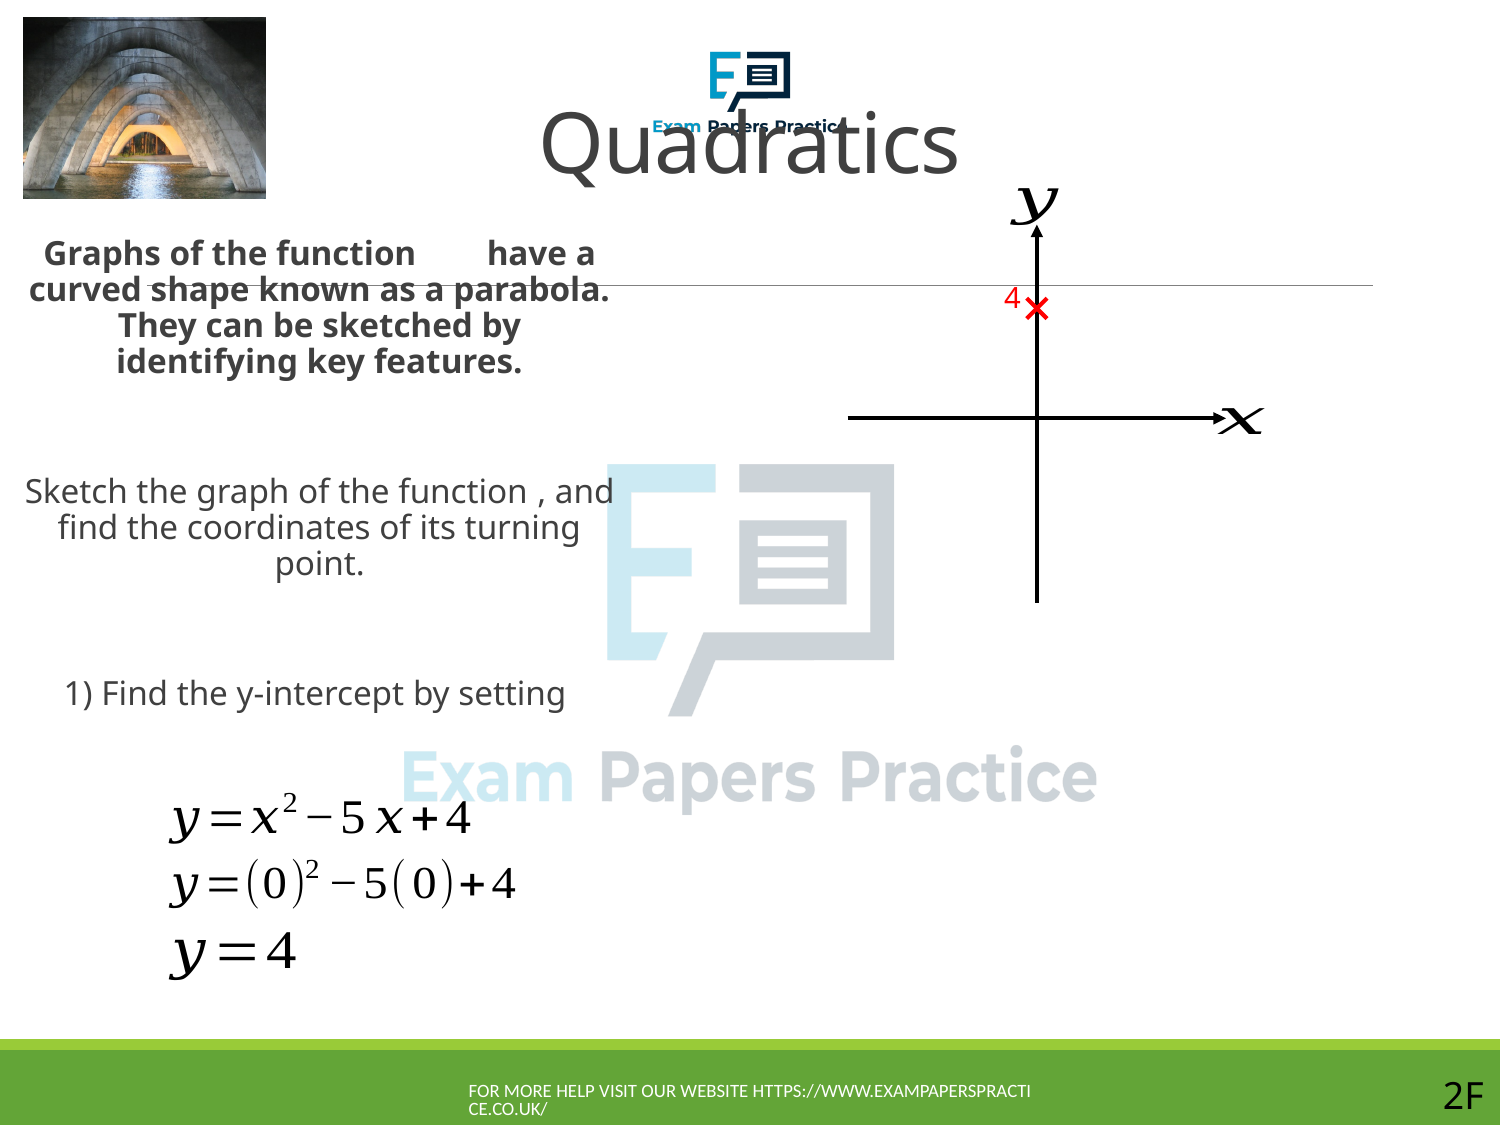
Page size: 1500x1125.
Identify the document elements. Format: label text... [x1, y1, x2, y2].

picture [22, 16, 266, 199]
footer For more help visit our website https://www.exampaperspractice.co.uk/ [453, 1059, 1047, 1120]
text_box 4 [989, 271, 1033, 322]
text_box 2F [1428, 1064, 1499, 1125]
title Quadratics [274, 35, 1397, 199]
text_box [1026, 297, 1048, 320]
